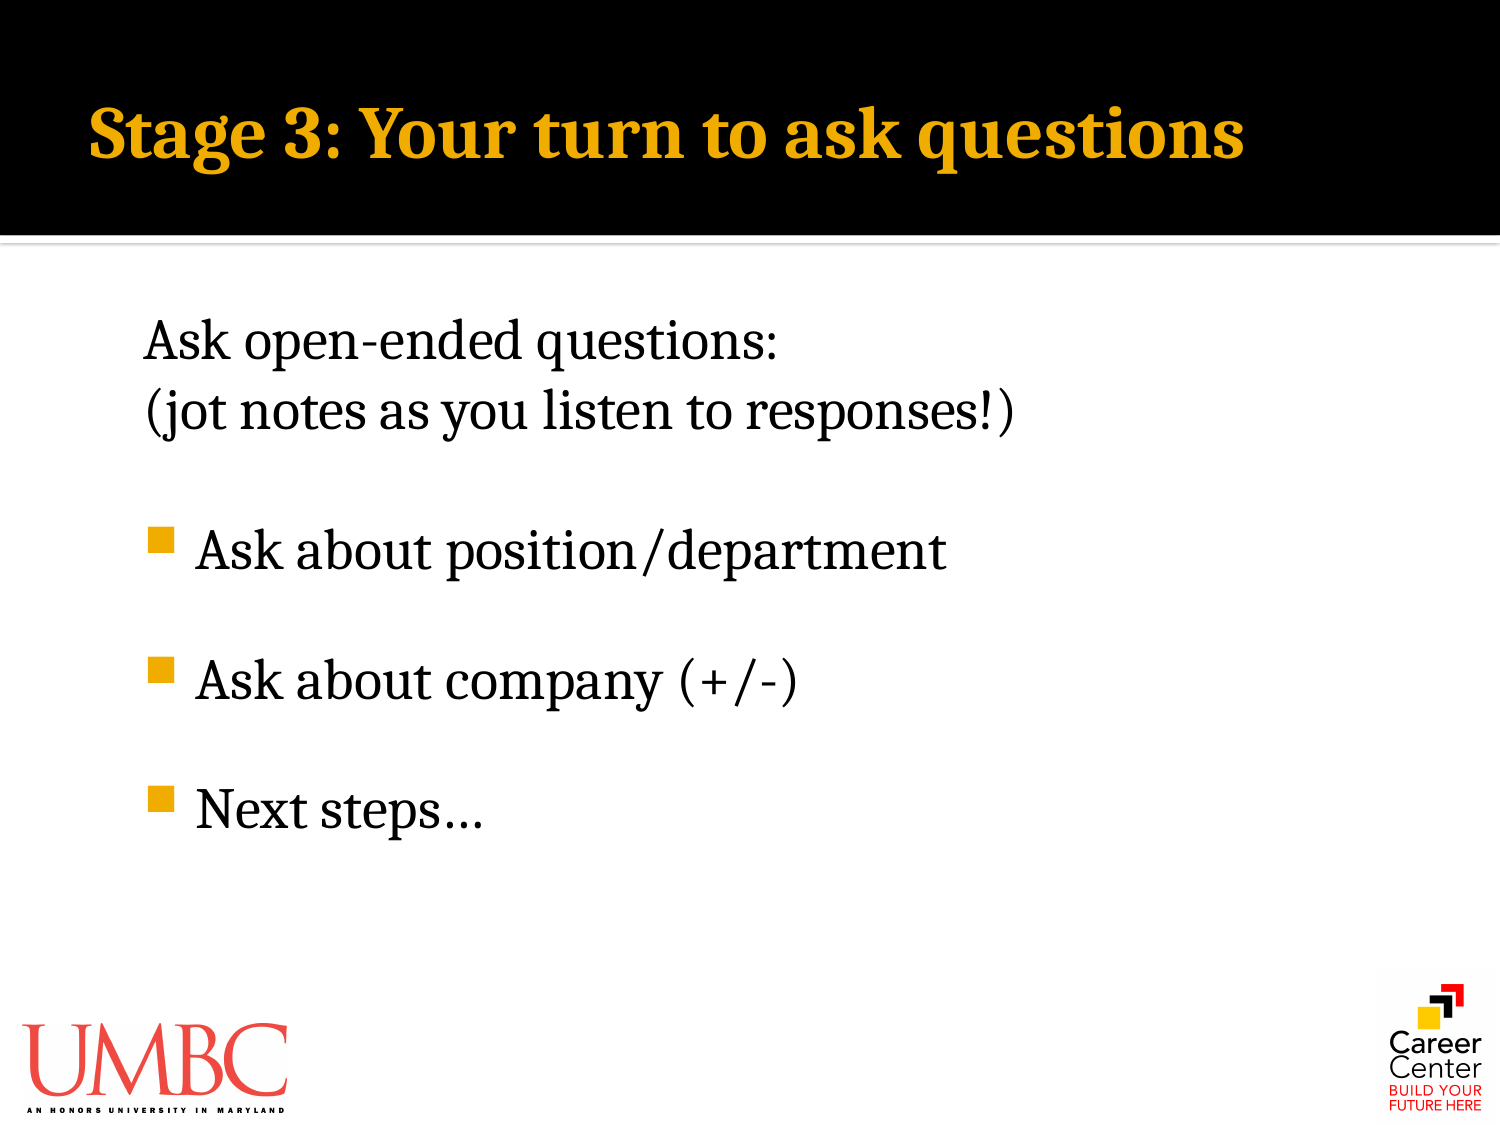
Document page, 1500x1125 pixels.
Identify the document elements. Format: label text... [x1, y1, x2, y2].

list Ask open-ended questions: (jot notes as you listen to responses!) Ask about position/department Ask about company (+/-) Next steps… [114, 286, 1425, 968]
picture [1376, 970, 1495, 1125]
picture [22, 1023, 287, 1113]
title Stage 3: Your turn to ask questions [75, 25, 1425, 231]
